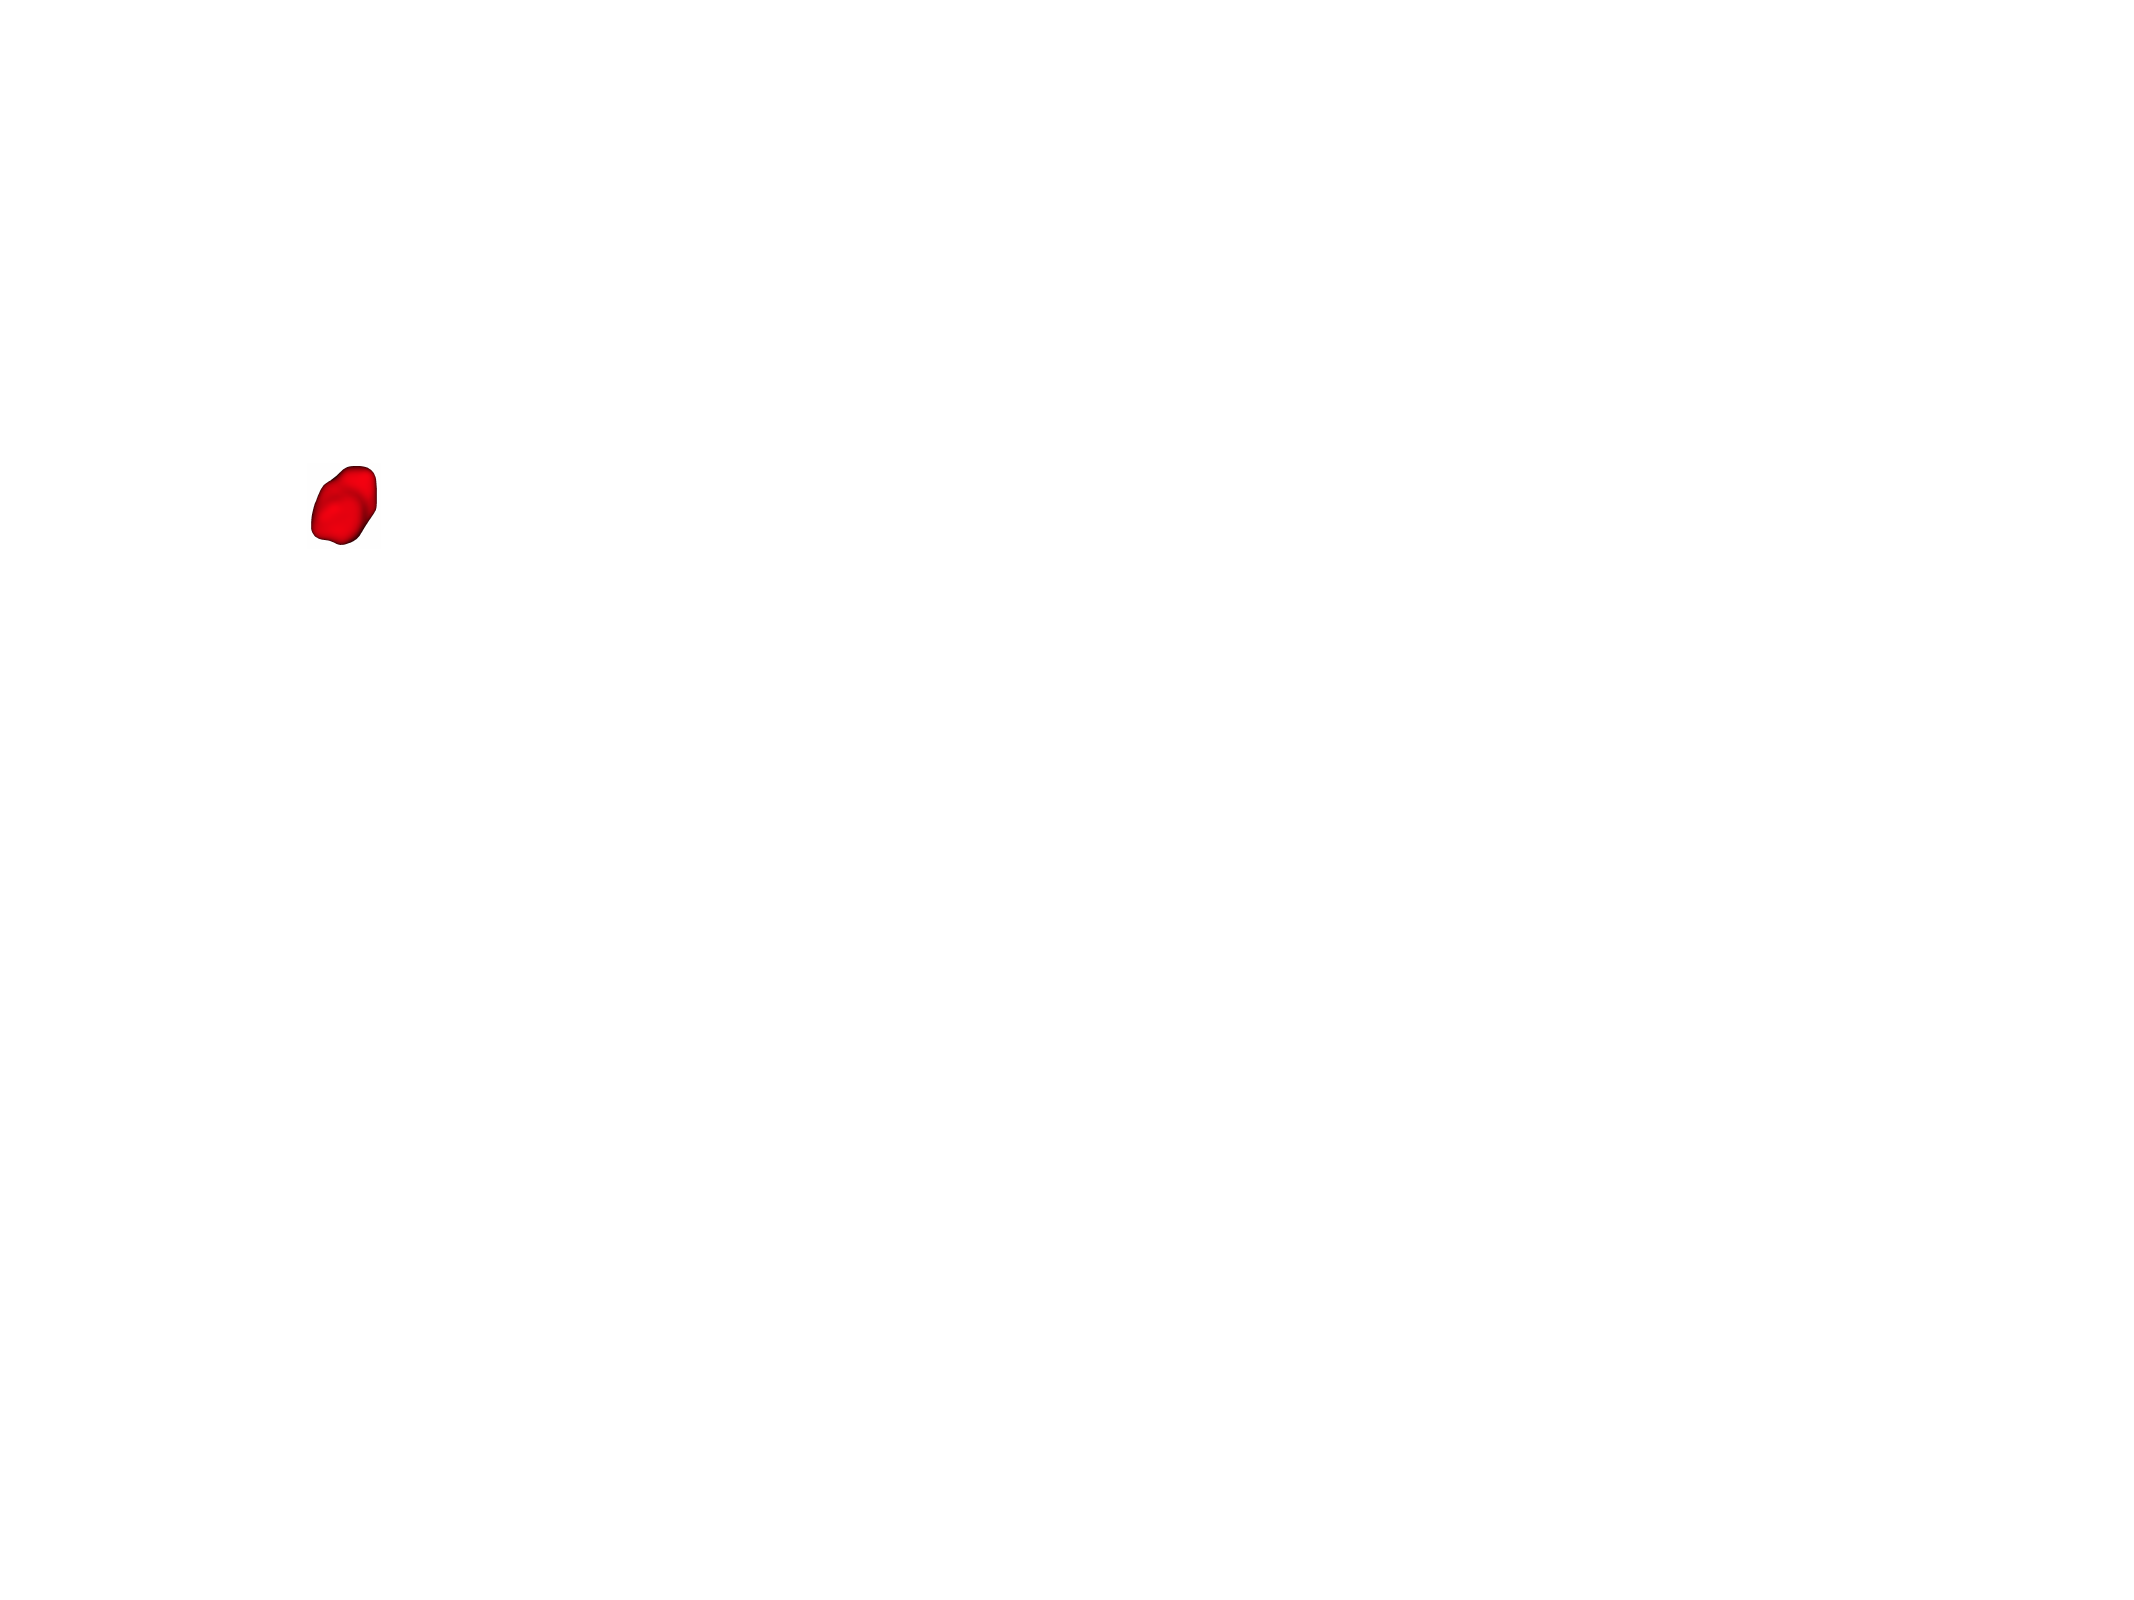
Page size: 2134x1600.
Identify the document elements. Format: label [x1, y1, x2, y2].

picture [306, 463, 381, 549]
